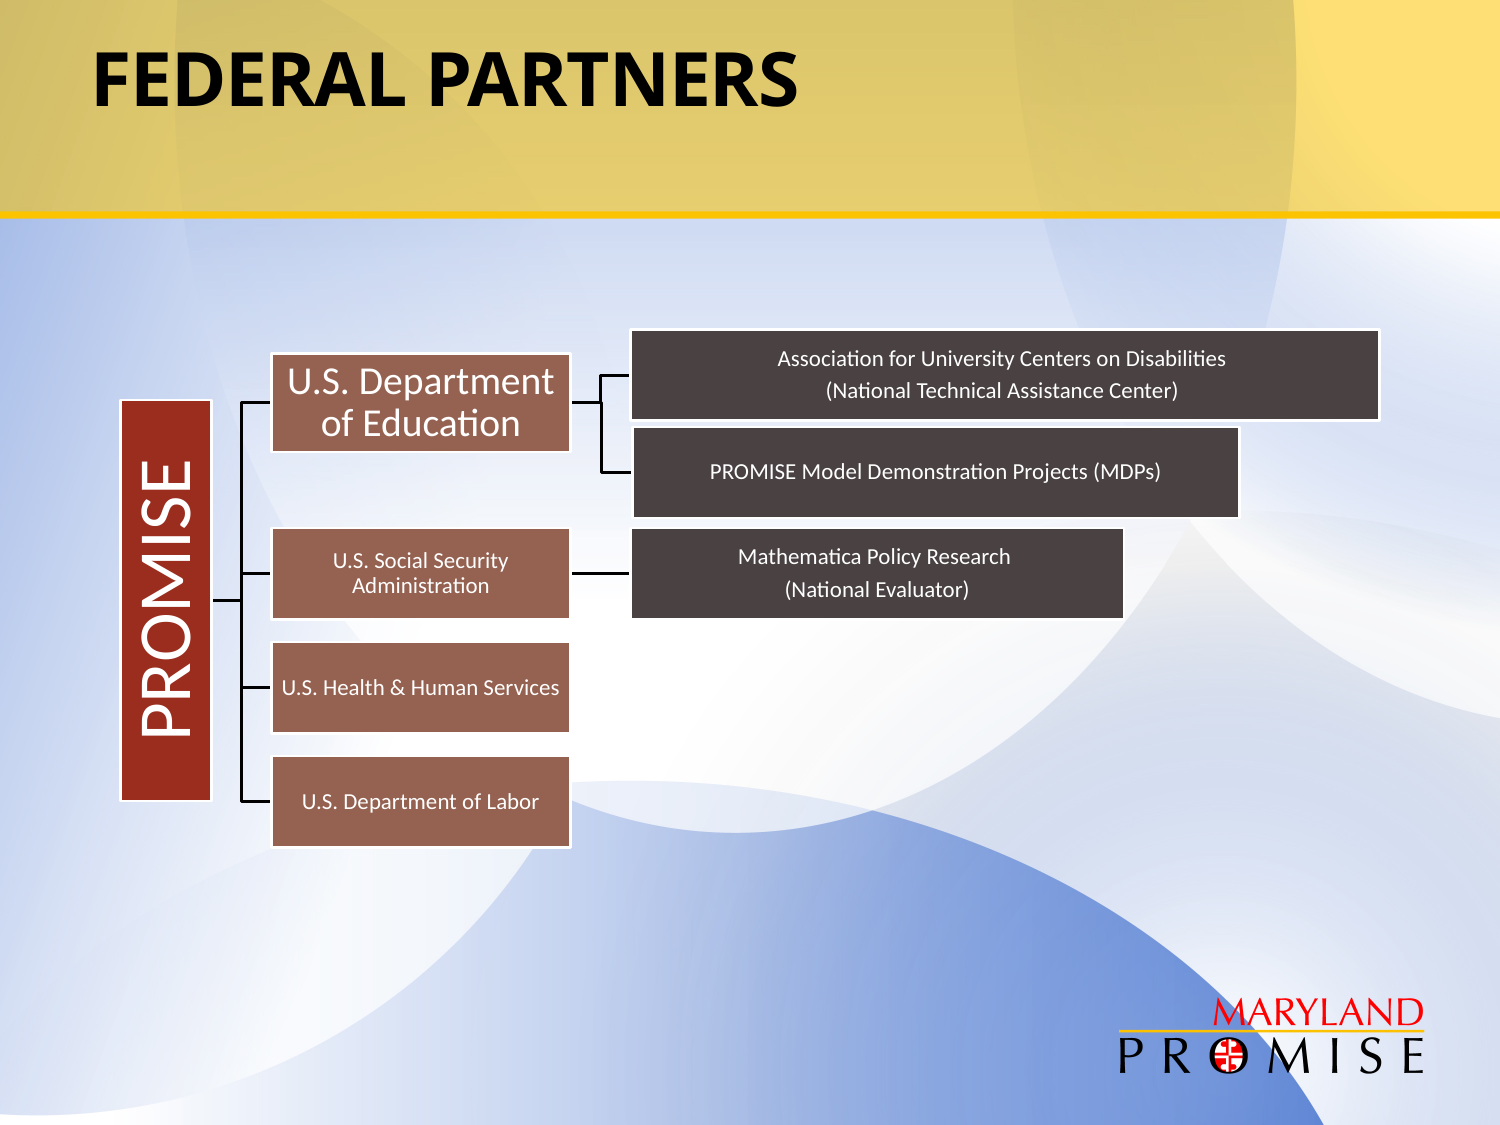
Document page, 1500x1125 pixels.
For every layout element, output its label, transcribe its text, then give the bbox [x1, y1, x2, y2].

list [74, 299, 1426, 848]
picture [0, 0, 1500, 1125]
title Federal Partners [75, 37, 1425, 130]
